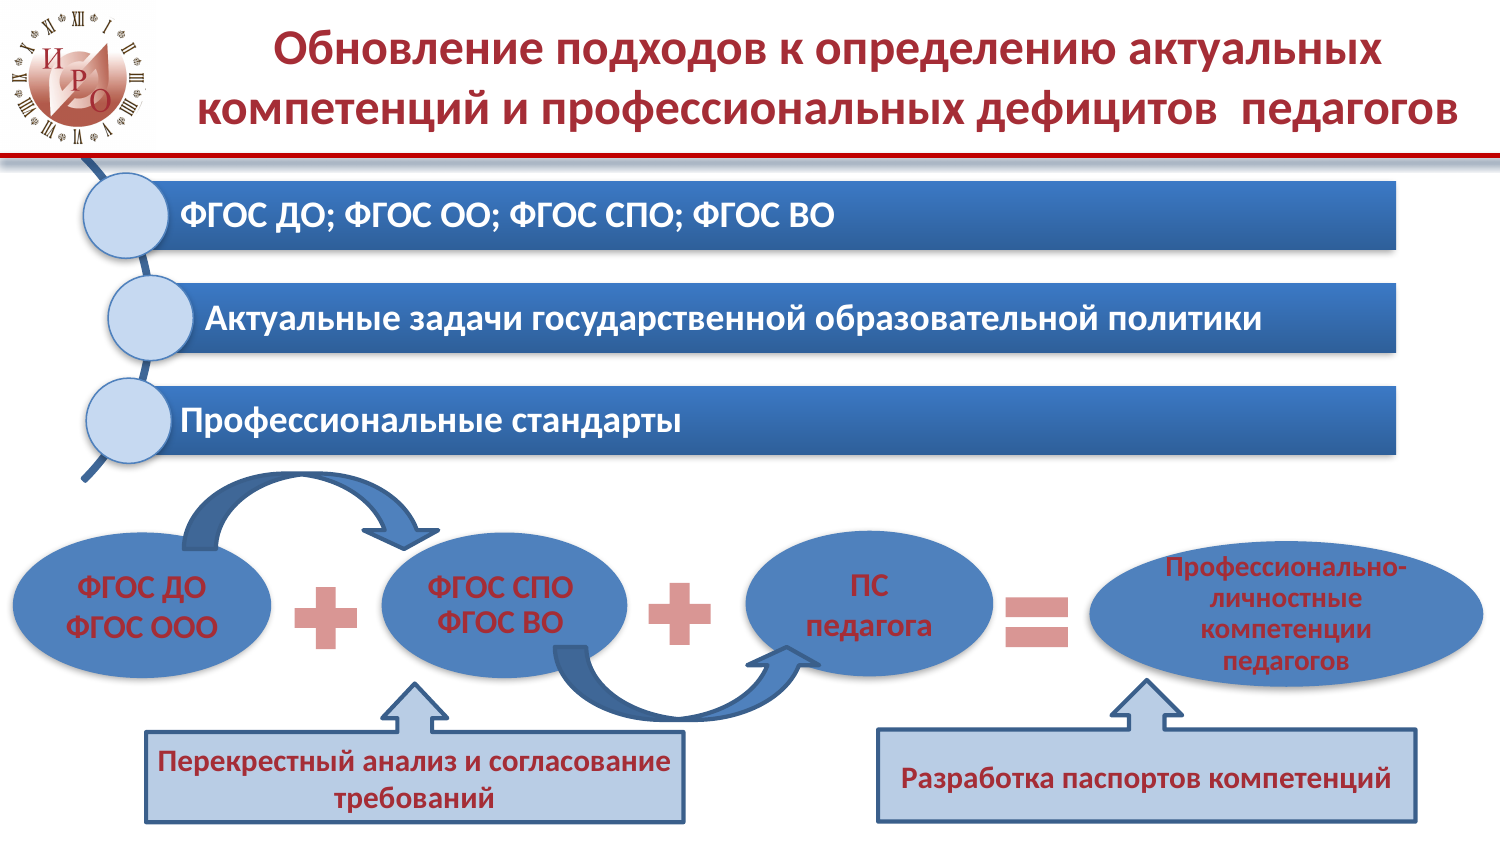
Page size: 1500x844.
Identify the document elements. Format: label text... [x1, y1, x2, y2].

text_box Разработка паспортов компетенций [876, 746, 1418, 824]
text_box Перекрестный анализ и согласование требований [144, 746, 686, 825]
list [160, 147, 1401, 154]
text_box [12, 490, 1484, 738]
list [77, 163, 1401, 489]
title Обновление подходов к определению актуальных компетенций и профессиональных дефицитов педагогов [169, 5, 1488, 144]
picture [0, 0, 156, 155]
